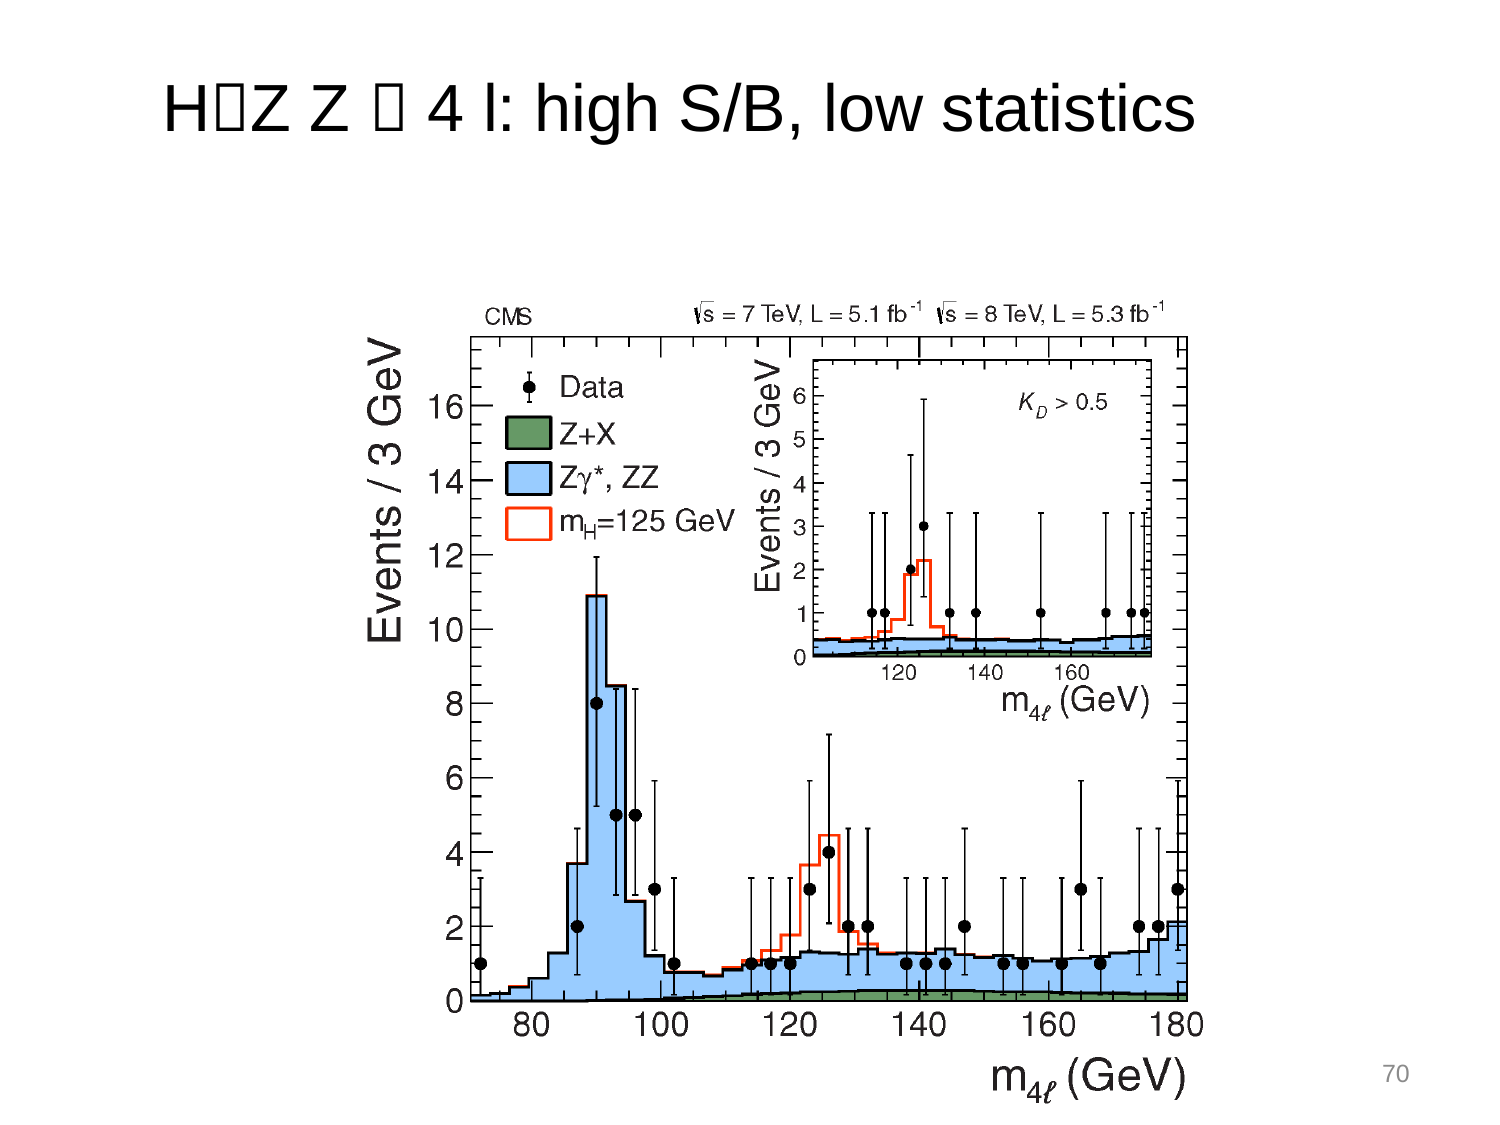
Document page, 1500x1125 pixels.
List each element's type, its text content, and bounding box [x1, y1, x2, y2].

text_box HZ Z  4 l: high S/B, low statistics [147, 57, 1341, 153]
slide_number 70 [1238, 1042, 1425, 1103]
picture [336, 278, 1233, 1125]
